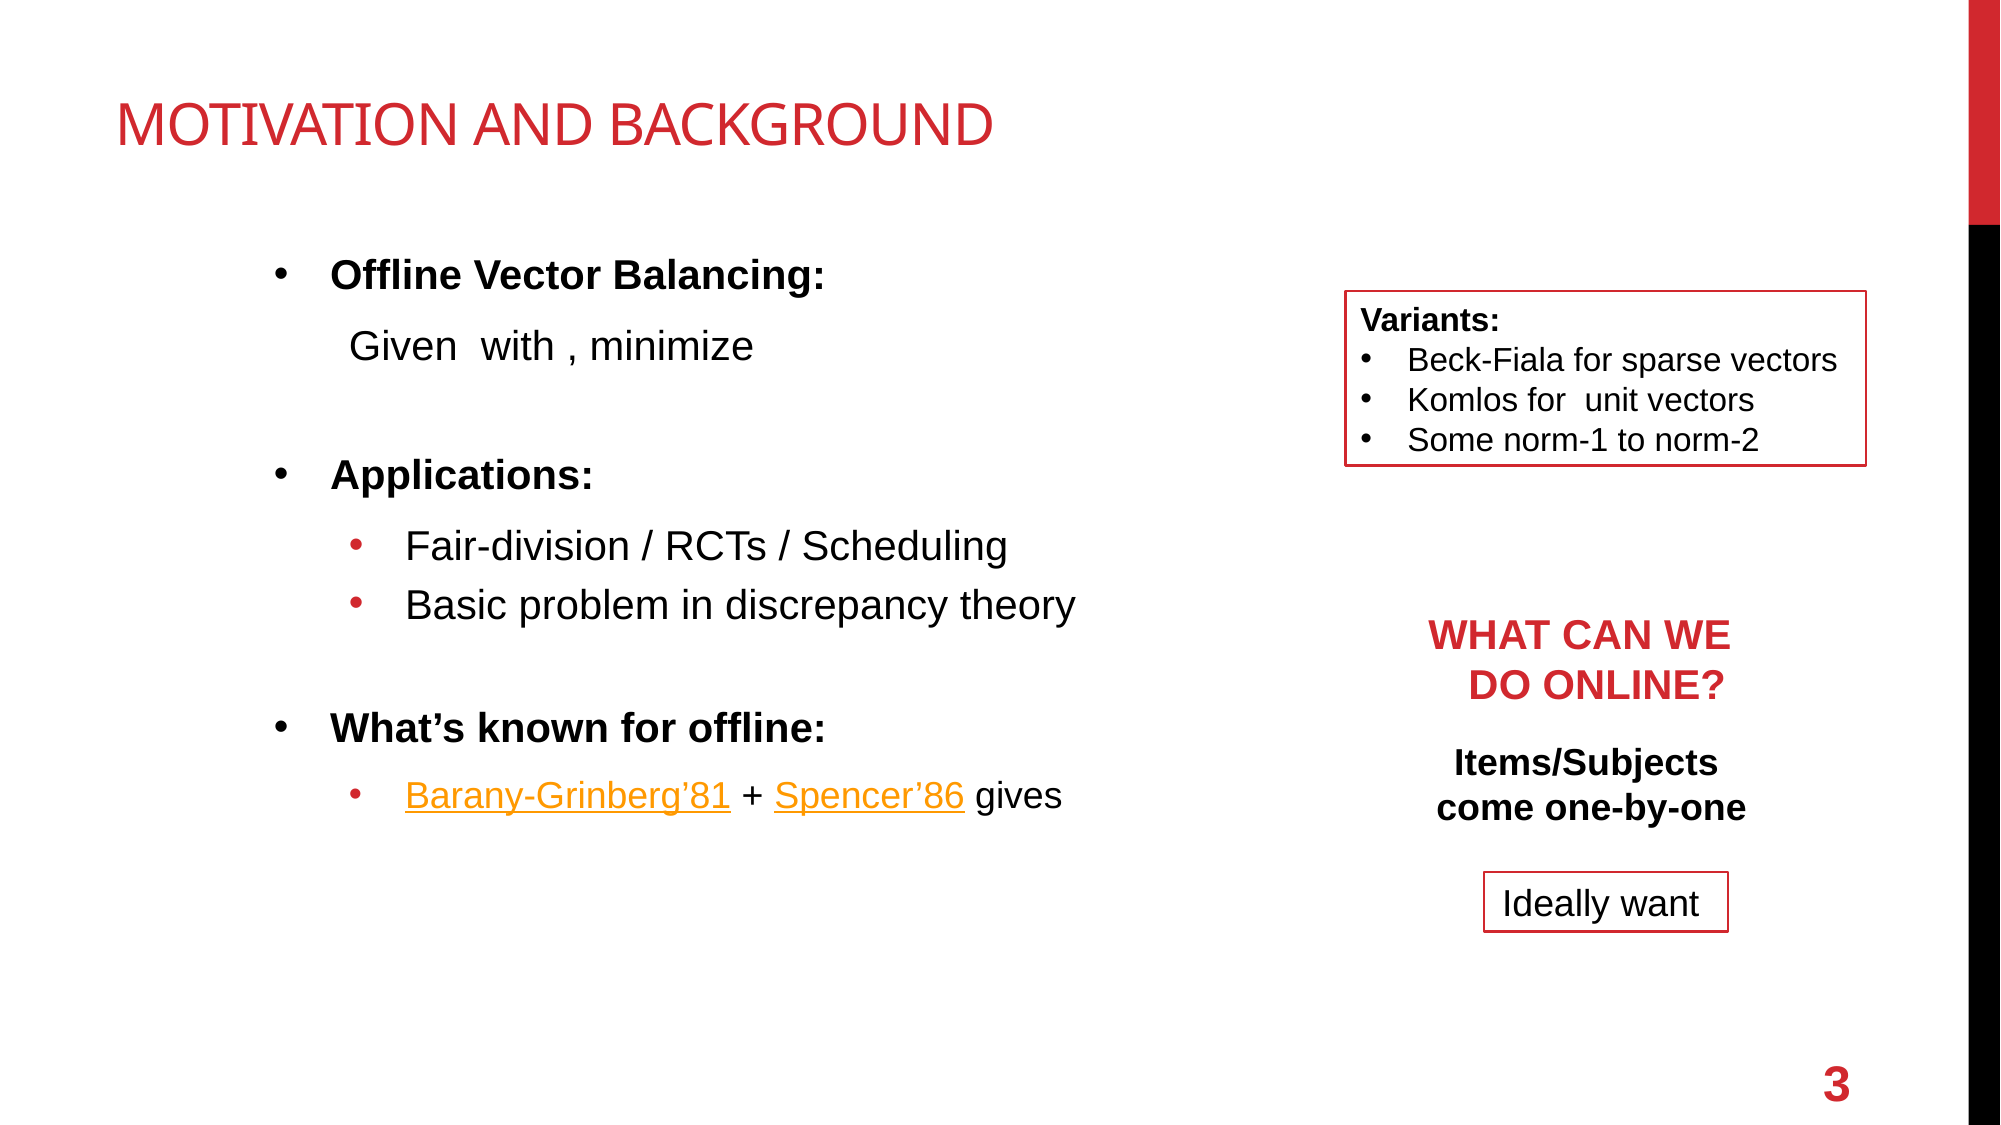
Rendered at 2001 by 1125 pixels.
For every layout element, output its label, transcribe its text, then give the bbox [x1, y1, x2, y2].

text_box Items/Subjects come one-by-one [1421, 730, 1762, 836]
slide_number 3 [1808, 1051, 1992, 1112]
title Motivation and Background [99, 69, 1729, 165]
text_box What can we do Online? [1410, 600, 1761, 716]
